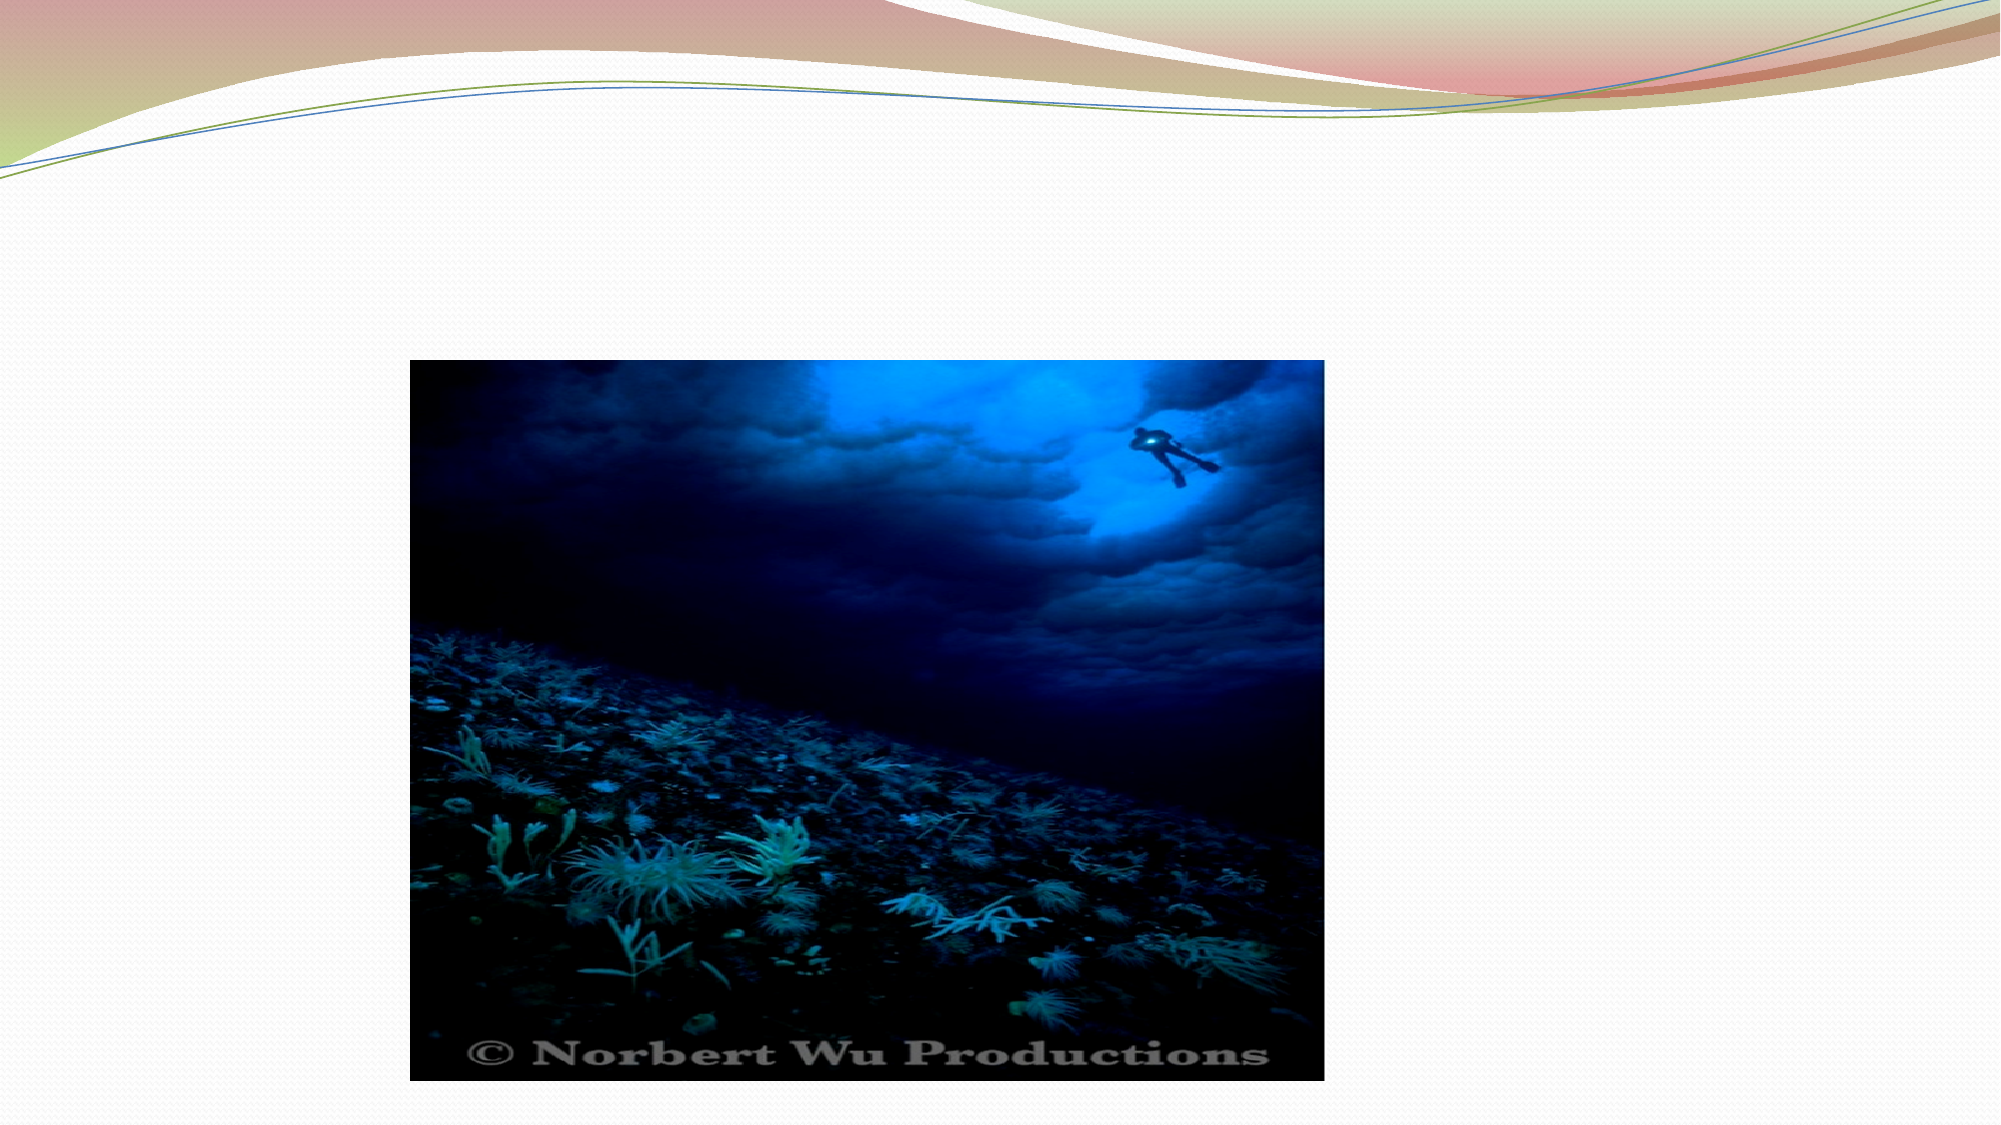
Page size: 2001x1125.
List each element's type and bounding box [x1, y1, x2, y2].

list [410, 360, 1327, 1082]
